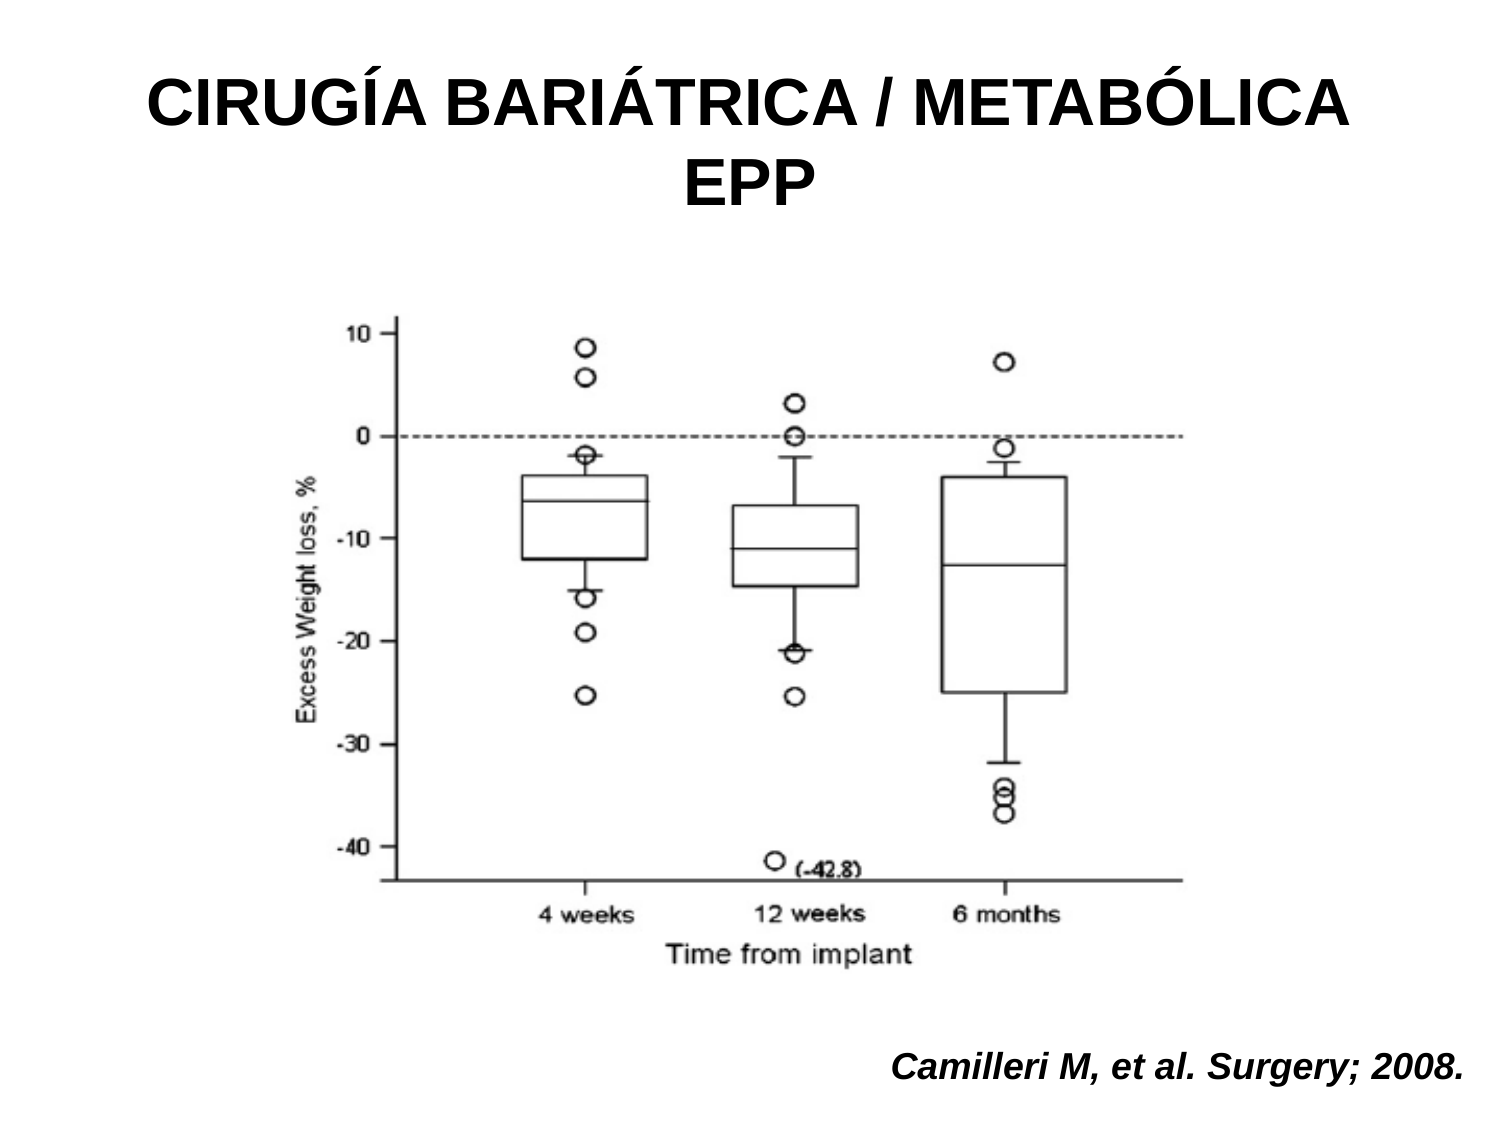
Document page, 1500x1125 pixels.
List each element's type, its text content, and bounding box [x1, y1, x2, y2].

text_box Camilleri M, et al. Surgery; 2008. [875, 1034, 1481, 1095]
title CIRUGÍA BARIÁTRICA / METABÓLICA EPP [75, 45, 1425, 233]
picture [240, 232, 1244, 1008]
